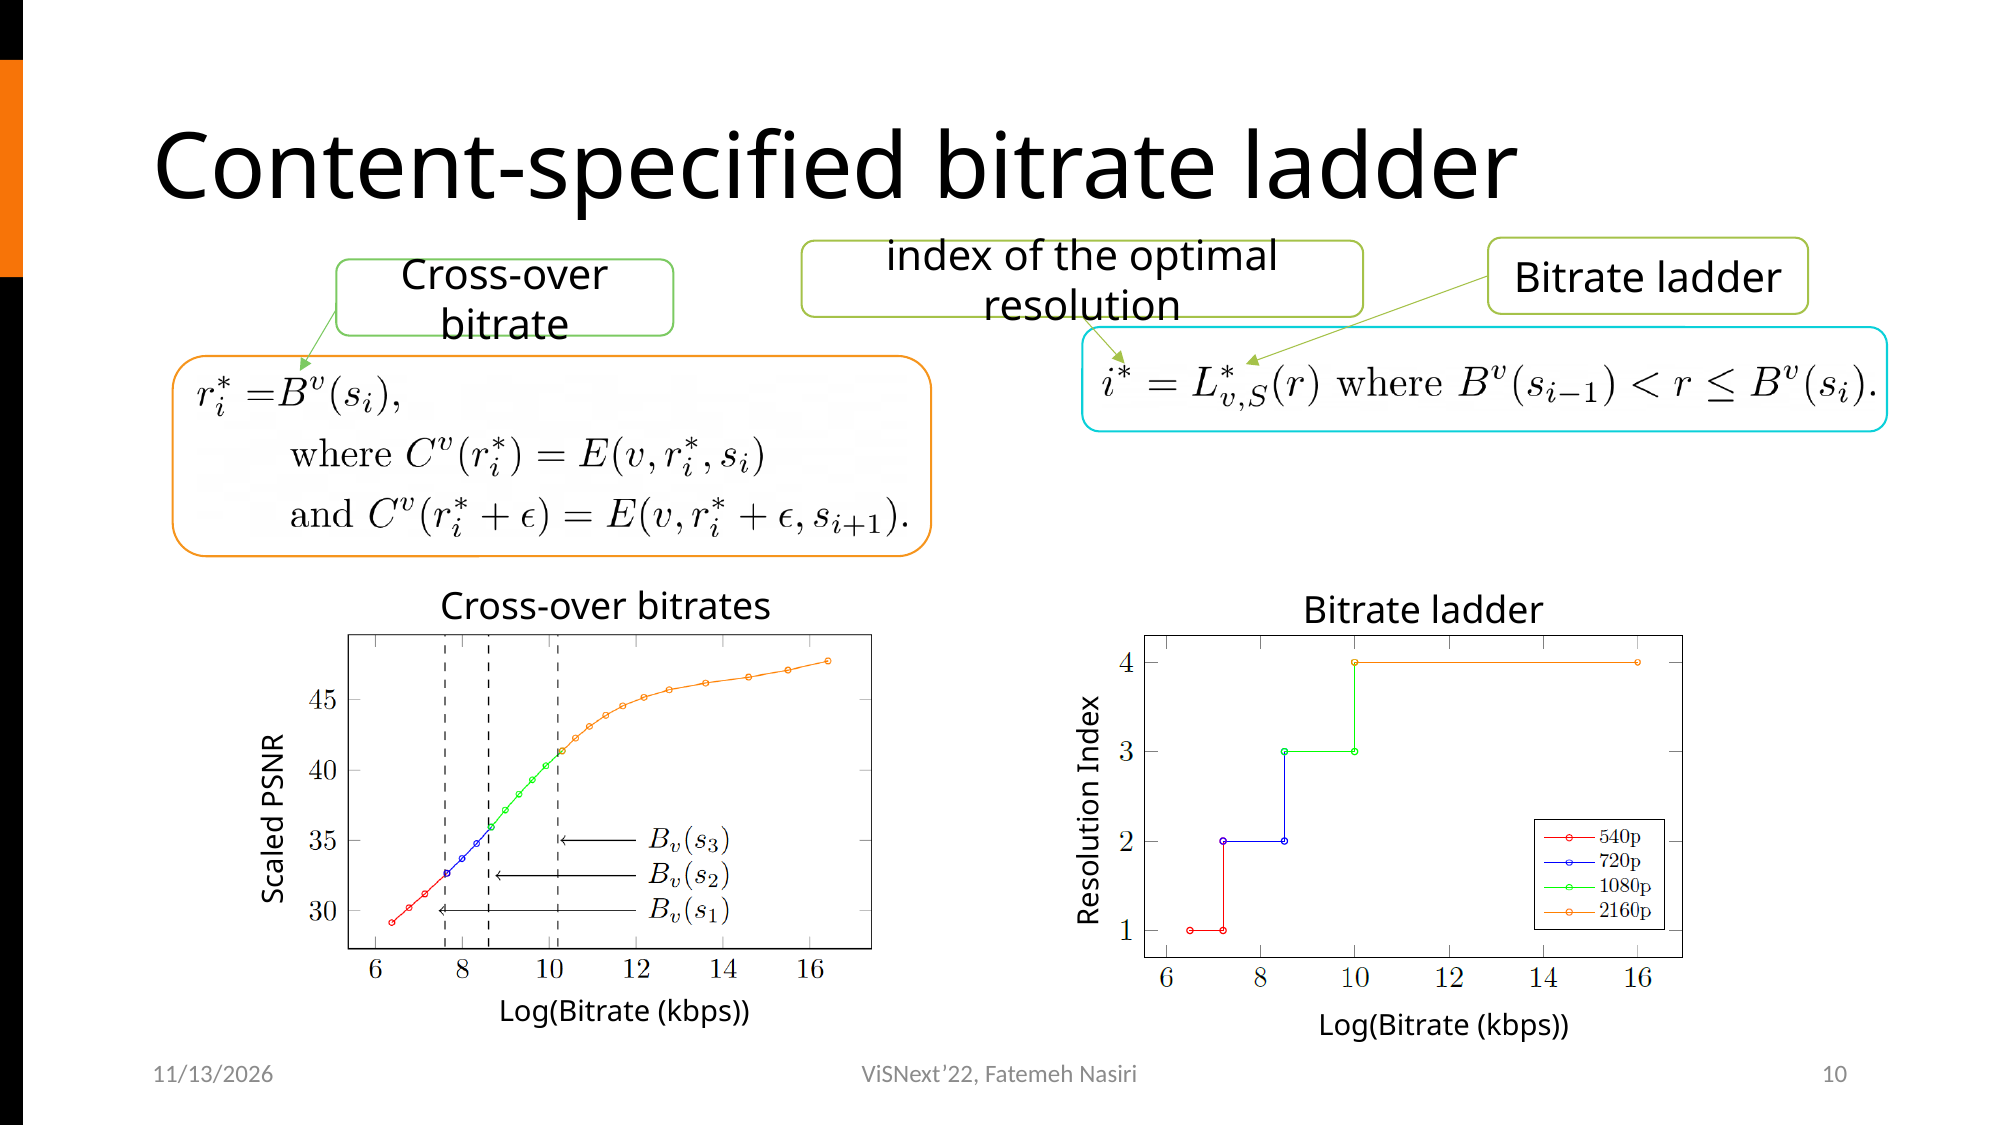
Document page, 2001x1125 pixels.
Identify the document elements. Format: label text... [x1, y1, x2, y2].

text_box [299, 309, 337, 371]
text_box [1061, 698, 1568, 1050]
text_box Cross-over bitrates [425, 574, 797, 630]
text_box Cross-over bitrate [335, 258, 675, 337]
text_box Log(Bitrate (kbps)) [483, 992, 765, 1035]
slide_number 10 [1412, 1042, 1863, 1103]
title Content-specified bitrate ladder [137, 59, 1863, 278]
picture [1112, 607, 1705, 1001]
picture [197, 375, 907, 537]
text_box Scaled PSNR [246, 719, 297, 920]
picture [303, 630, 897, 992]
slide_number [137, 1042, 588, 1103]
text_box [801, 237, 1888, 432]
text_box Bitrate ladder [1288, 578, 1560, 607]
footer ViSNext’22, Fatemeh Nasiri [662, 1042, 1338, 1103]
